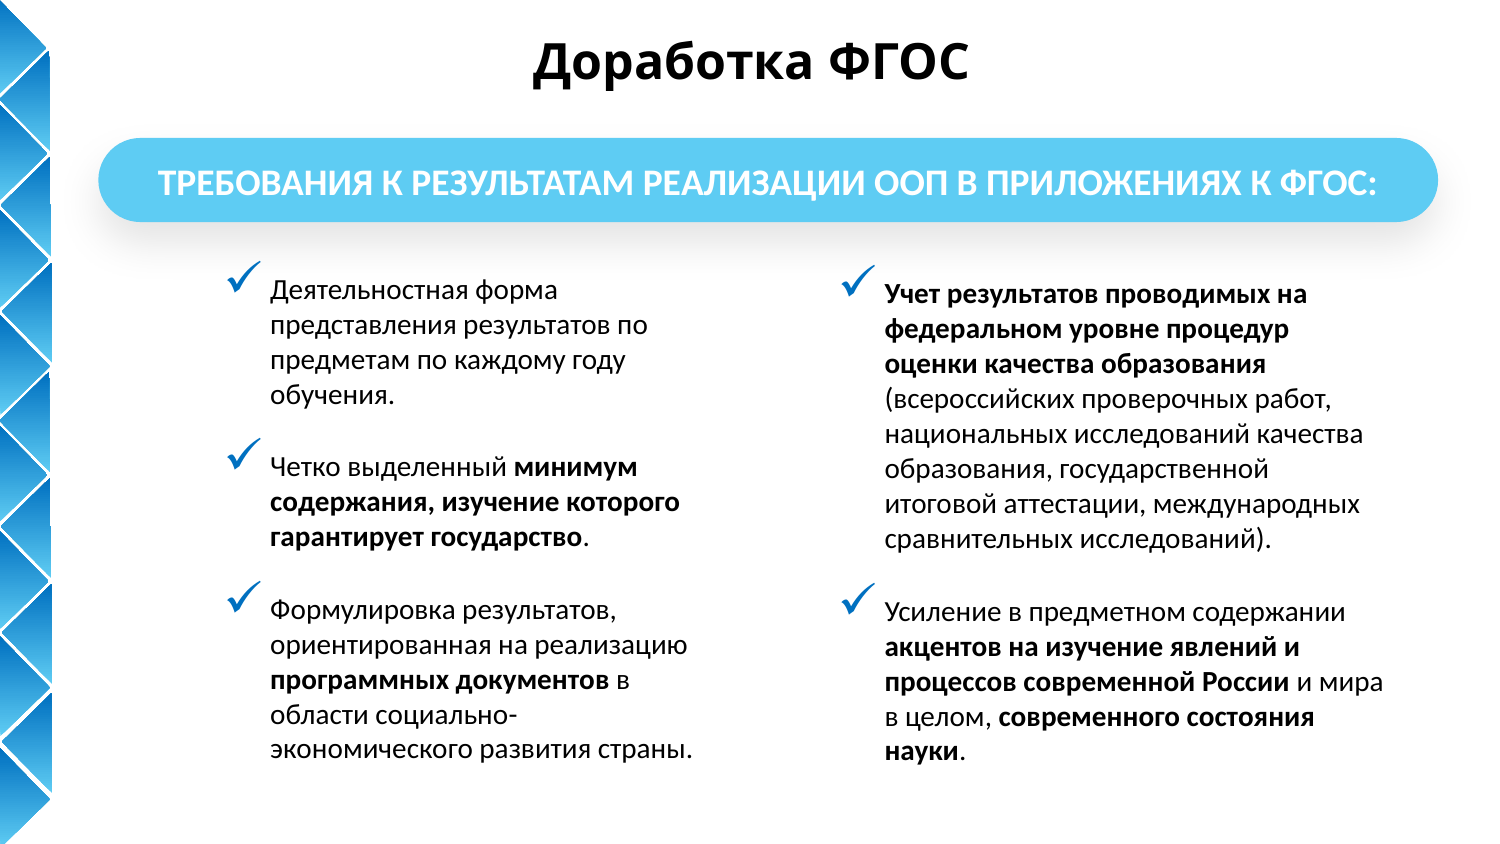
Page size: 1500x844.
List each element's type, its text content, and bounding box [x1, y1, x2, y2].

text_box Учет результатов проводимых на федеральном уровне процедур оценки качества образования (всероссийских проверочных работ, национальных исследований качества образования, государственной итоговой аттестации, международных сравнительных исследований). Усиление в предметном содержании акцентов на изучение явлений и процессов современной России и мира в целом, современного состояния науки. [822, 267, 1403, 775]
text_box ТРЕБОВАНИЯ К РЕЗУЛЬТАТАМ РЕАЛИЗАЦИИ ООП В ПРИЛОЖЕНИЯХ К ФГОС: [98, 137, 1439, 223]
title Доработка ФГОС [41, 0, 1463, 127]
text_box Деятельностная форма представления результатов по предметам по каждому году обучения. Четко выделенный минимум содержания, изучение которого гарантирует государство. Формулировка результатов, ориентированная на реализацию программных документов в области социально-экономического развития страны. [217, 264, 710, 809]
